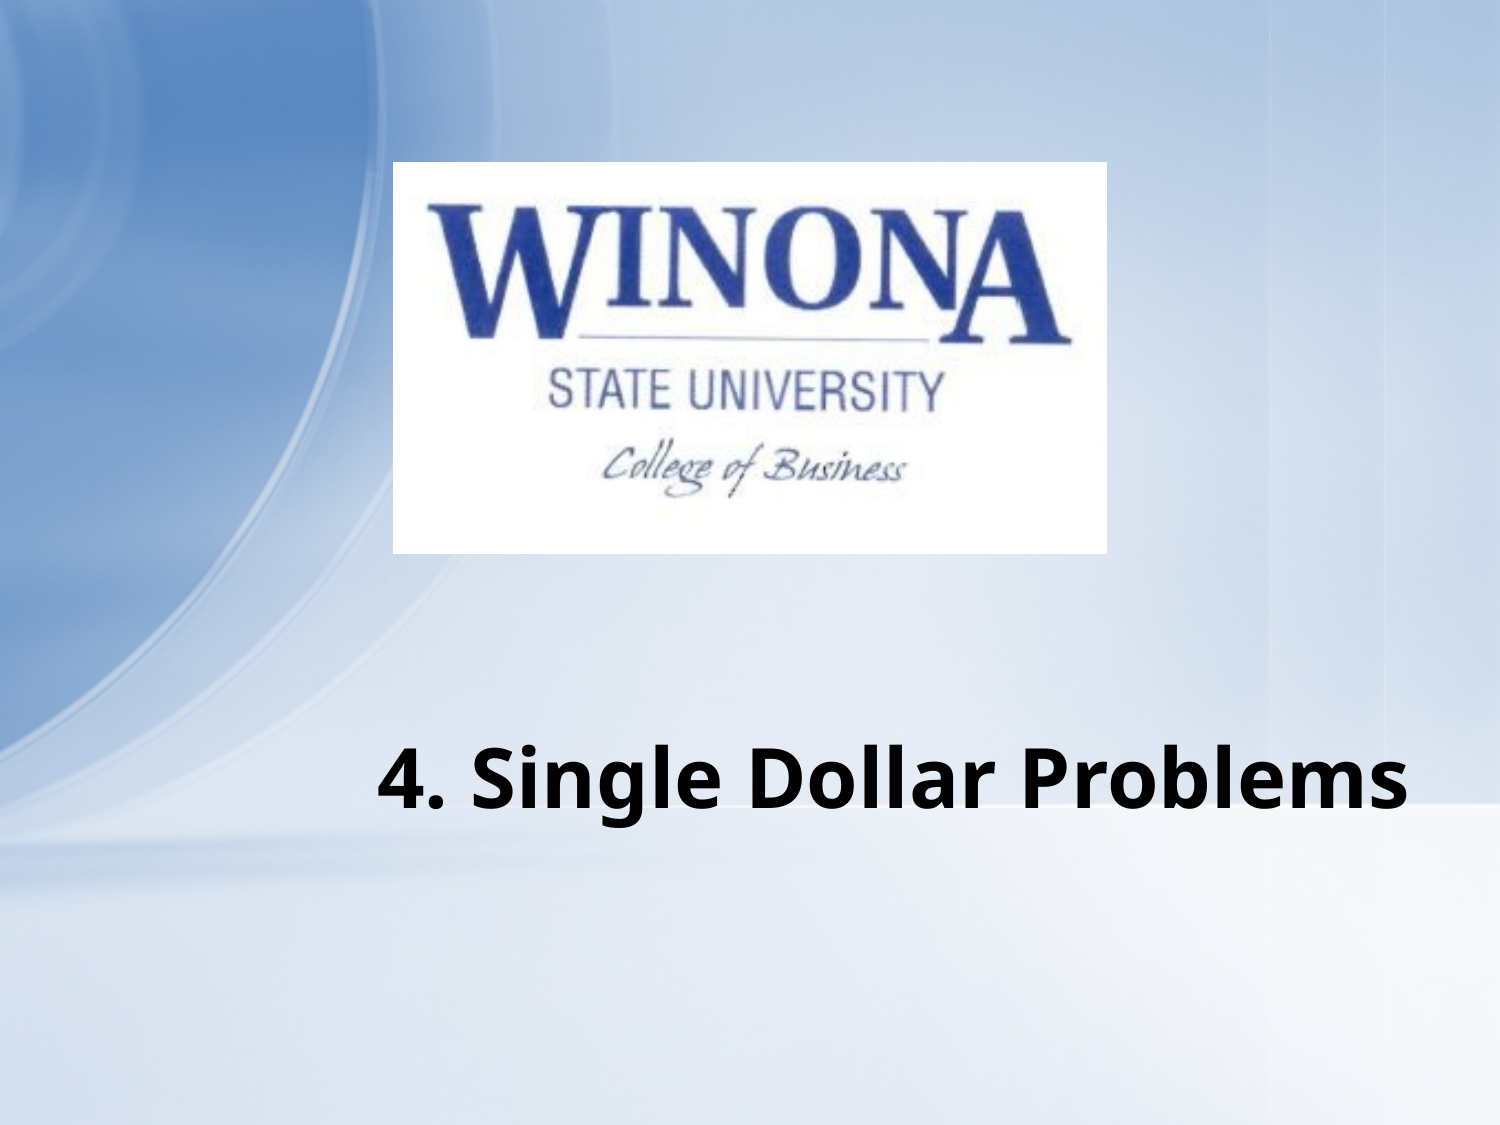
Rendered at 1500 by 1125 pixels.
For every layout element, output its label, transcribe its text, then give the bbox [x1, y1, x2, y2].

picture [0, 0, 1500, 1125]
title 4. Single Dollar Problems [181, 591, 1425, 833]
